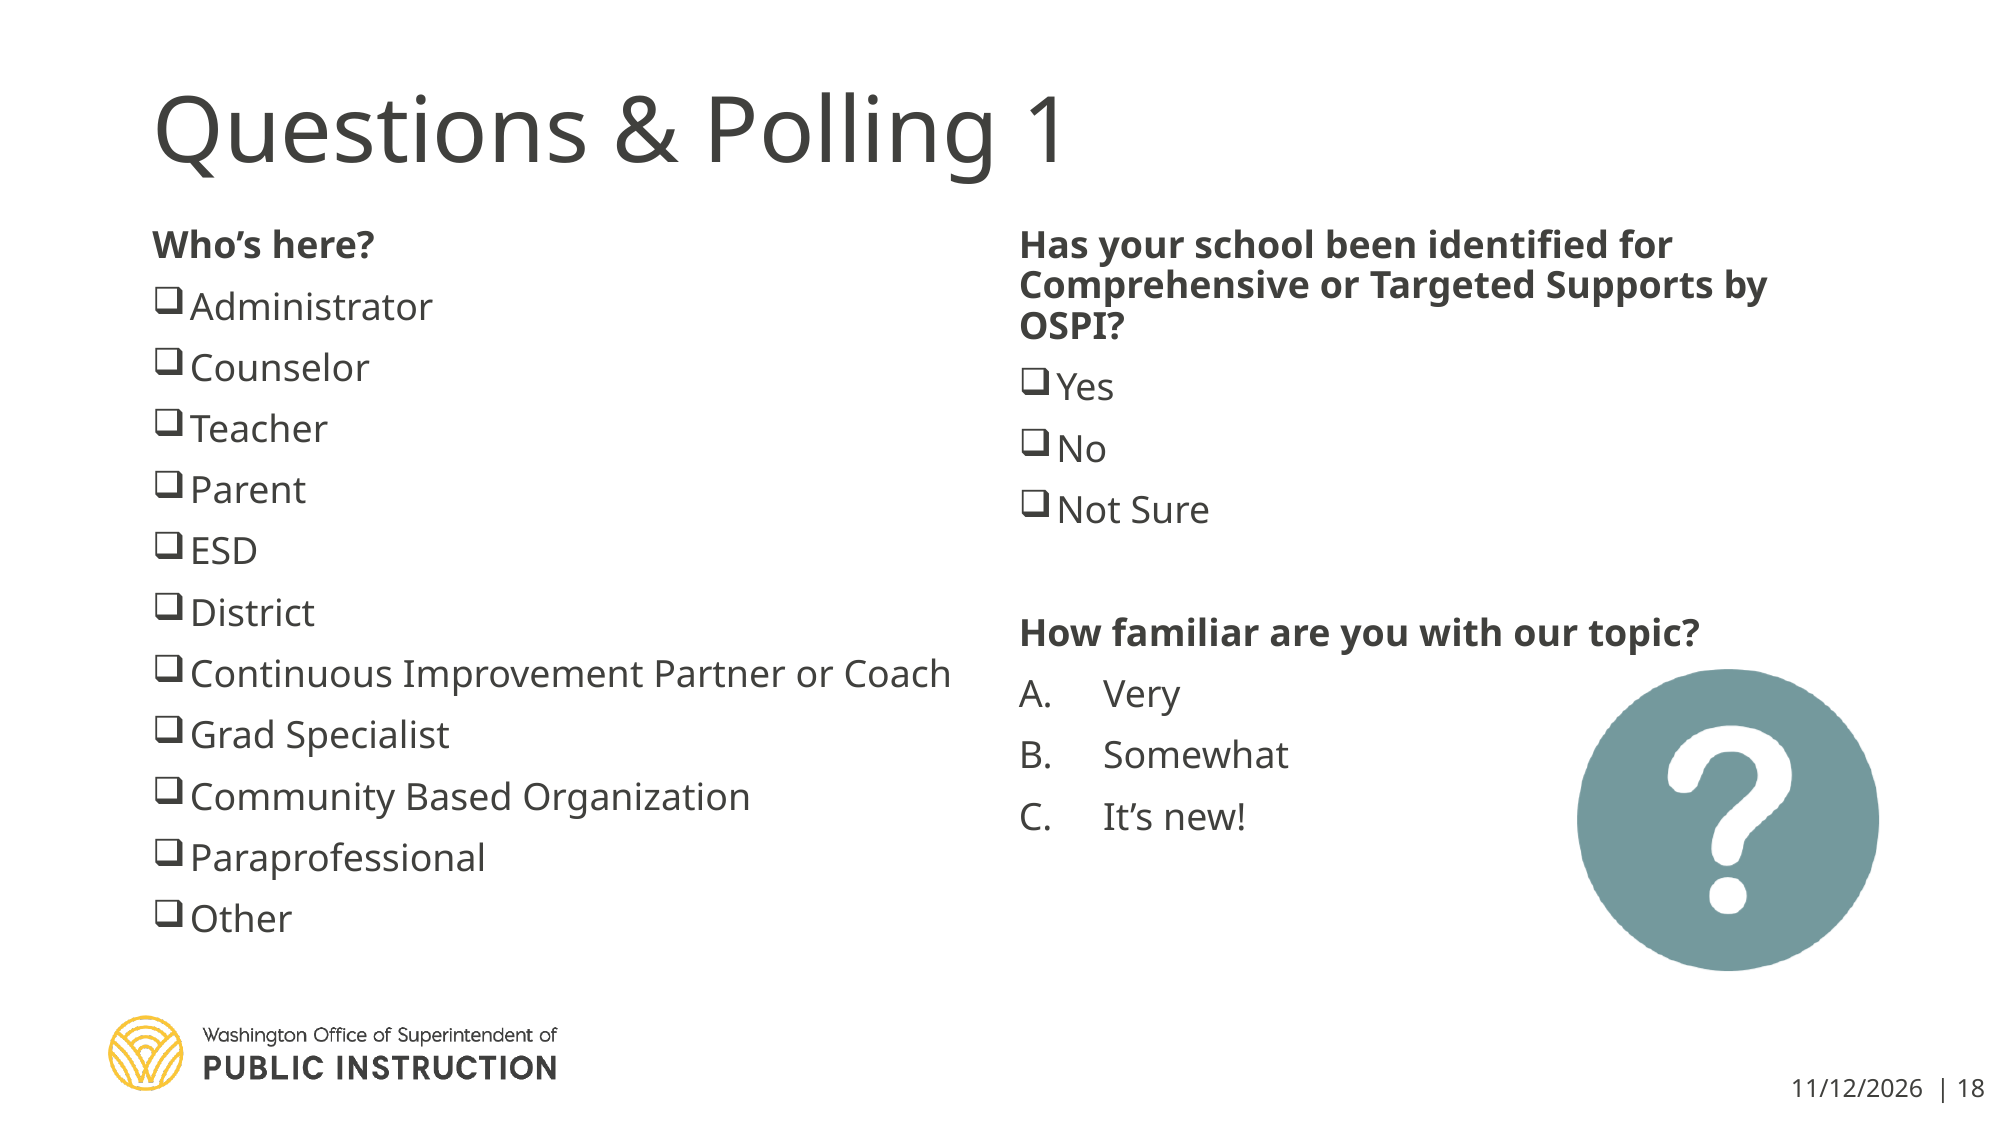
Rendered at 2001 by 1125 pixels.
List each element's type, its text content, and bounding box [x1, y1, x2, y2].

text_box 3/11/2020 | 18 [1549, 1065, 2000, 1125]
picture [1553, 653, 1900, 989]
list Who’s here? Administrator Counselor Teacher Parent ESD District Continuous Improvement Partner or Coach Grad Specialist Community Based Organization Paraprofessional Other Has your school been identified for Comprehensive or Targeted Supports by OSPI? Yes No Not Sure How familiar are you with our topic? Very Somewhat It’s new! [137, 218, 1900, 954]
title Questions & Polling 1 [137, 69, 1863, 197]
picture [108, 1015, 558, 1091]
